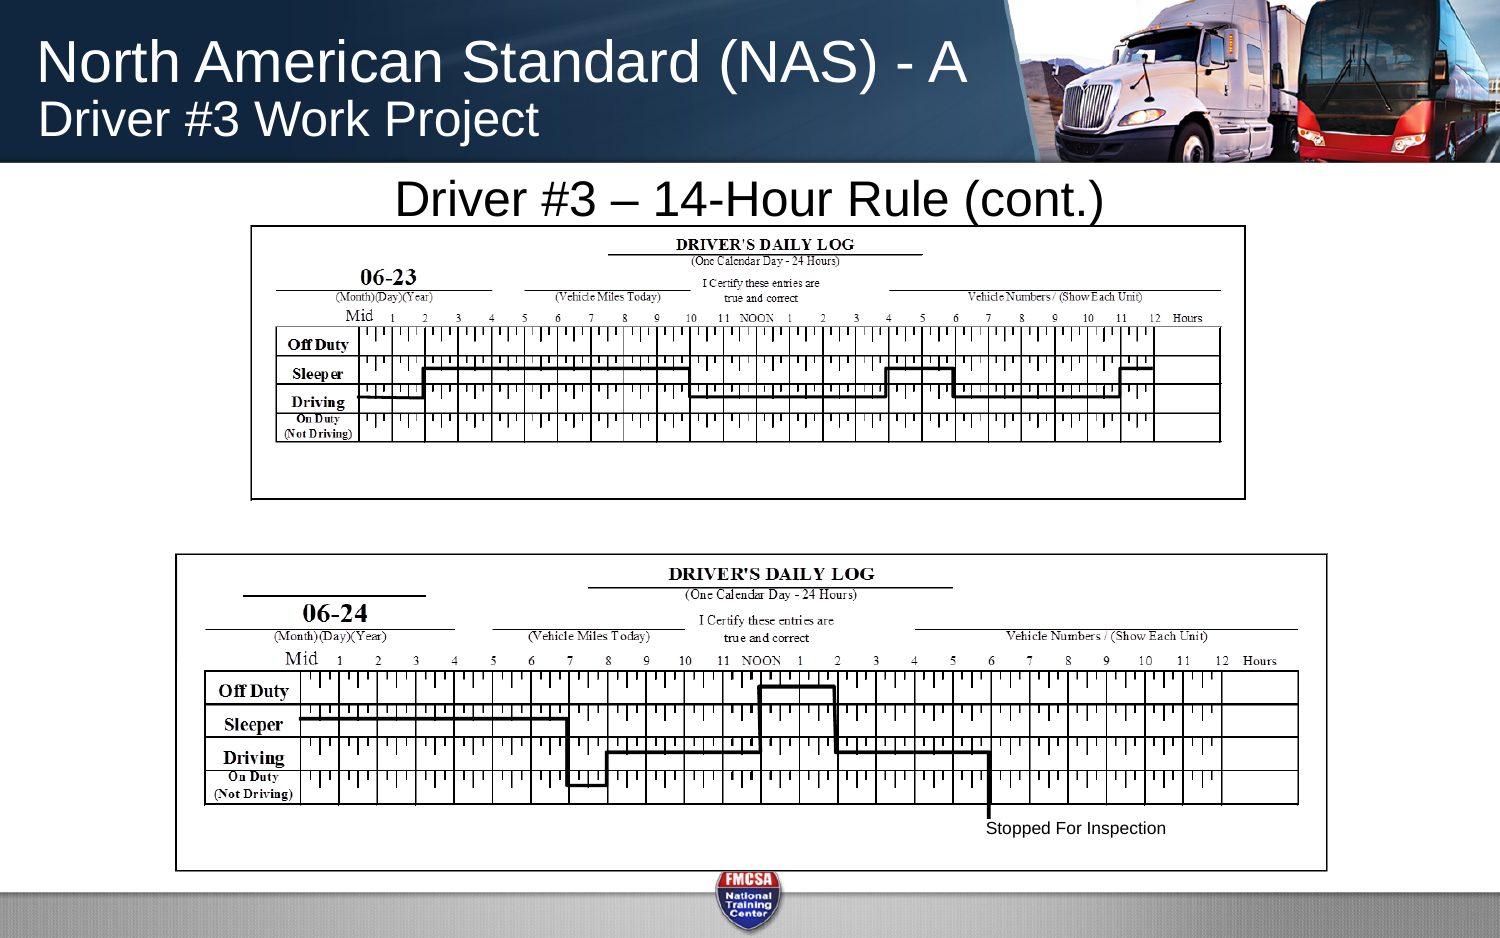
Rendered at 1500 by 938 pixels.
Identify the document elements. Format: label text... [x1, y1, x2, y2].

title Driver #3 – 14-Hour Rule (cont.) [37, 168, 1463, 225]
slide_number 18 [1162, 885, 1500, 936]
picture [0, 0, 1500, 938]
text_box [175, 224, 1328, 872]
